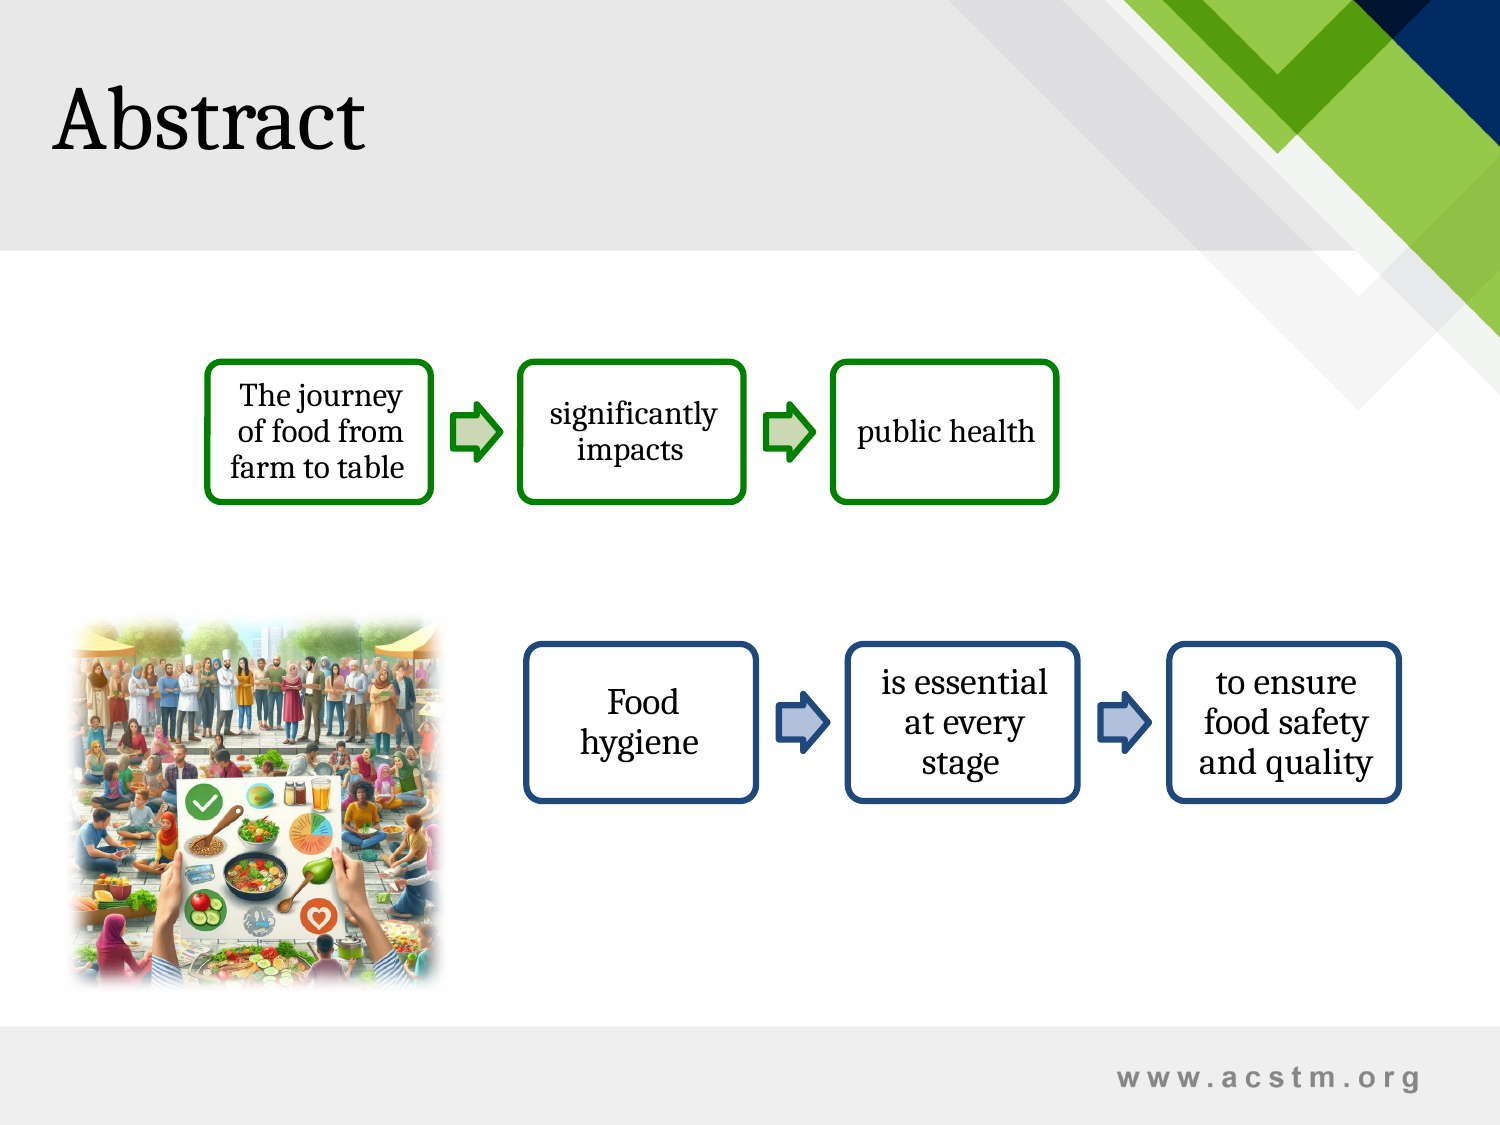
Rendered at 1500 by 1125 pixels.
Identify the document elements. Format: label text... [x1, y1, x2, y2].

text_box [525, 610, 1400, 835]
picture [0, 0, 1500, 1125]
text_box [206, 349, 1058, 515]
text_box Abstract [37, 49, 1113, 200]
